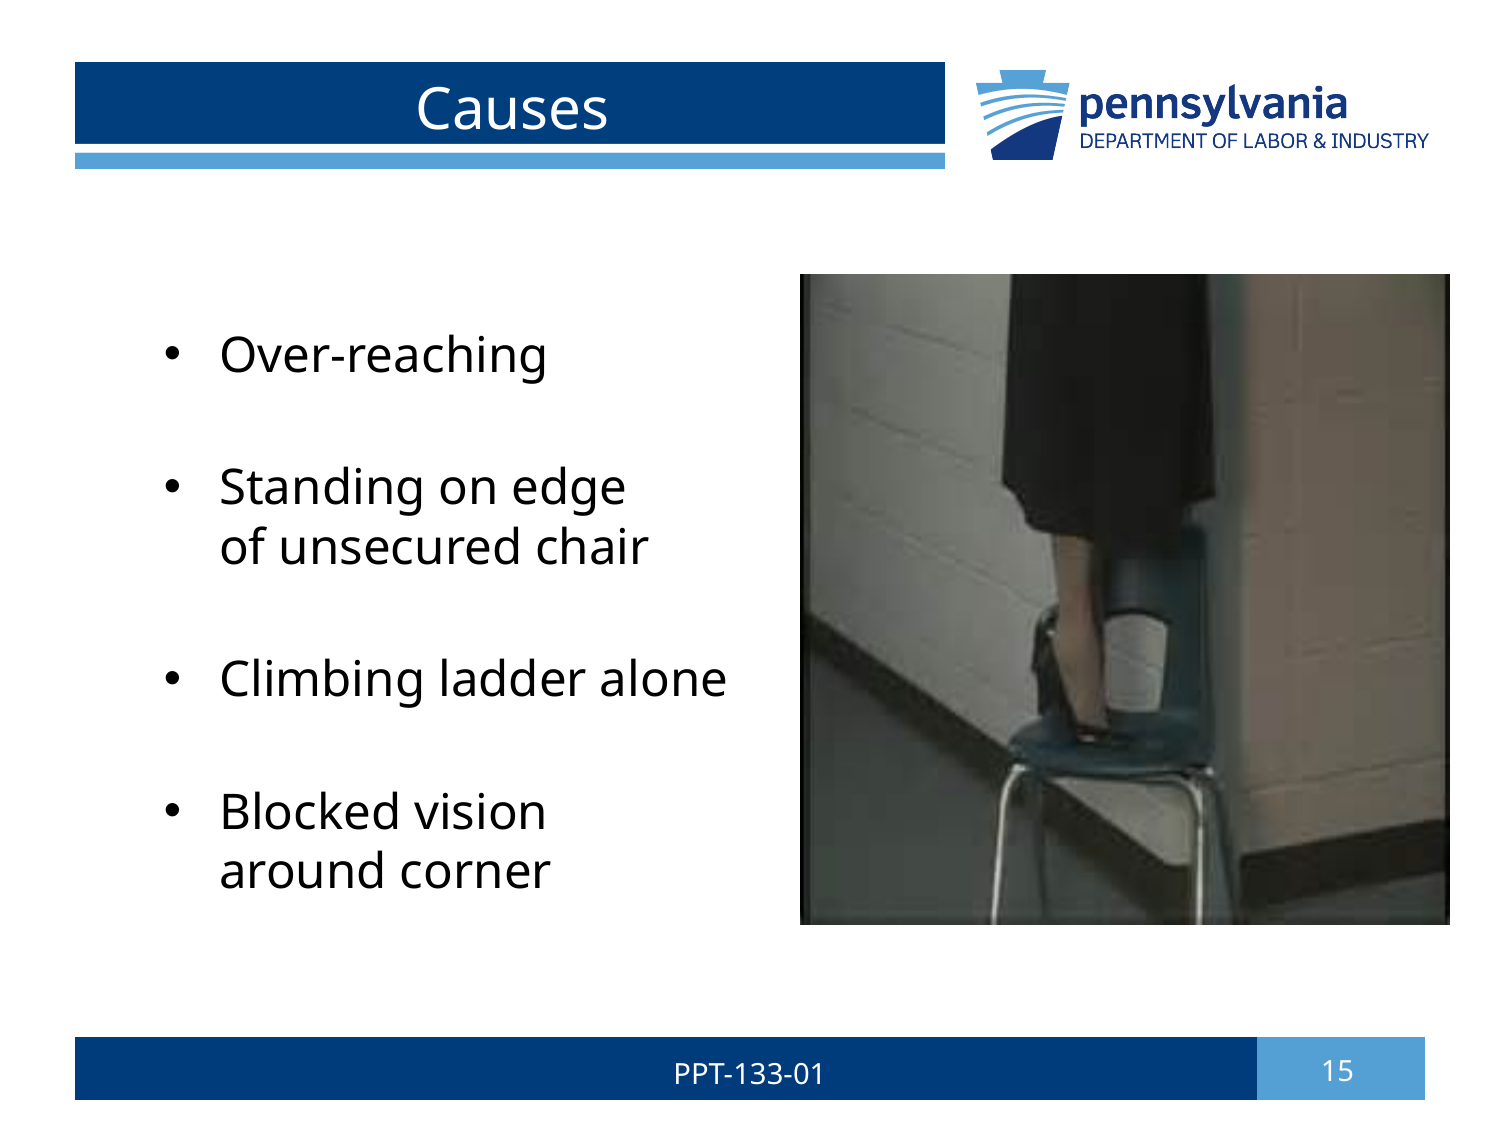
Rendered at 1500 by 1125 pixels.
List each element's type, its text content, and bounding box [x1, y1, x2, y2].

title Causes [75, 62, 950, 150]
picture [75, 1037, 1425, 1100]
subtitle Over-reaching Standing on edge of unsecured chair Climbing ladder alone Blocked vision around corner [75, 187, 1375, 975]
picture [75, 62, 1429, 169]
slide_number 15 [1250, 1042, 1425, 1103]
footer PPT-133-01 [512, 1042, 988, 1103]
picture [799, 274, 1451, 926]
